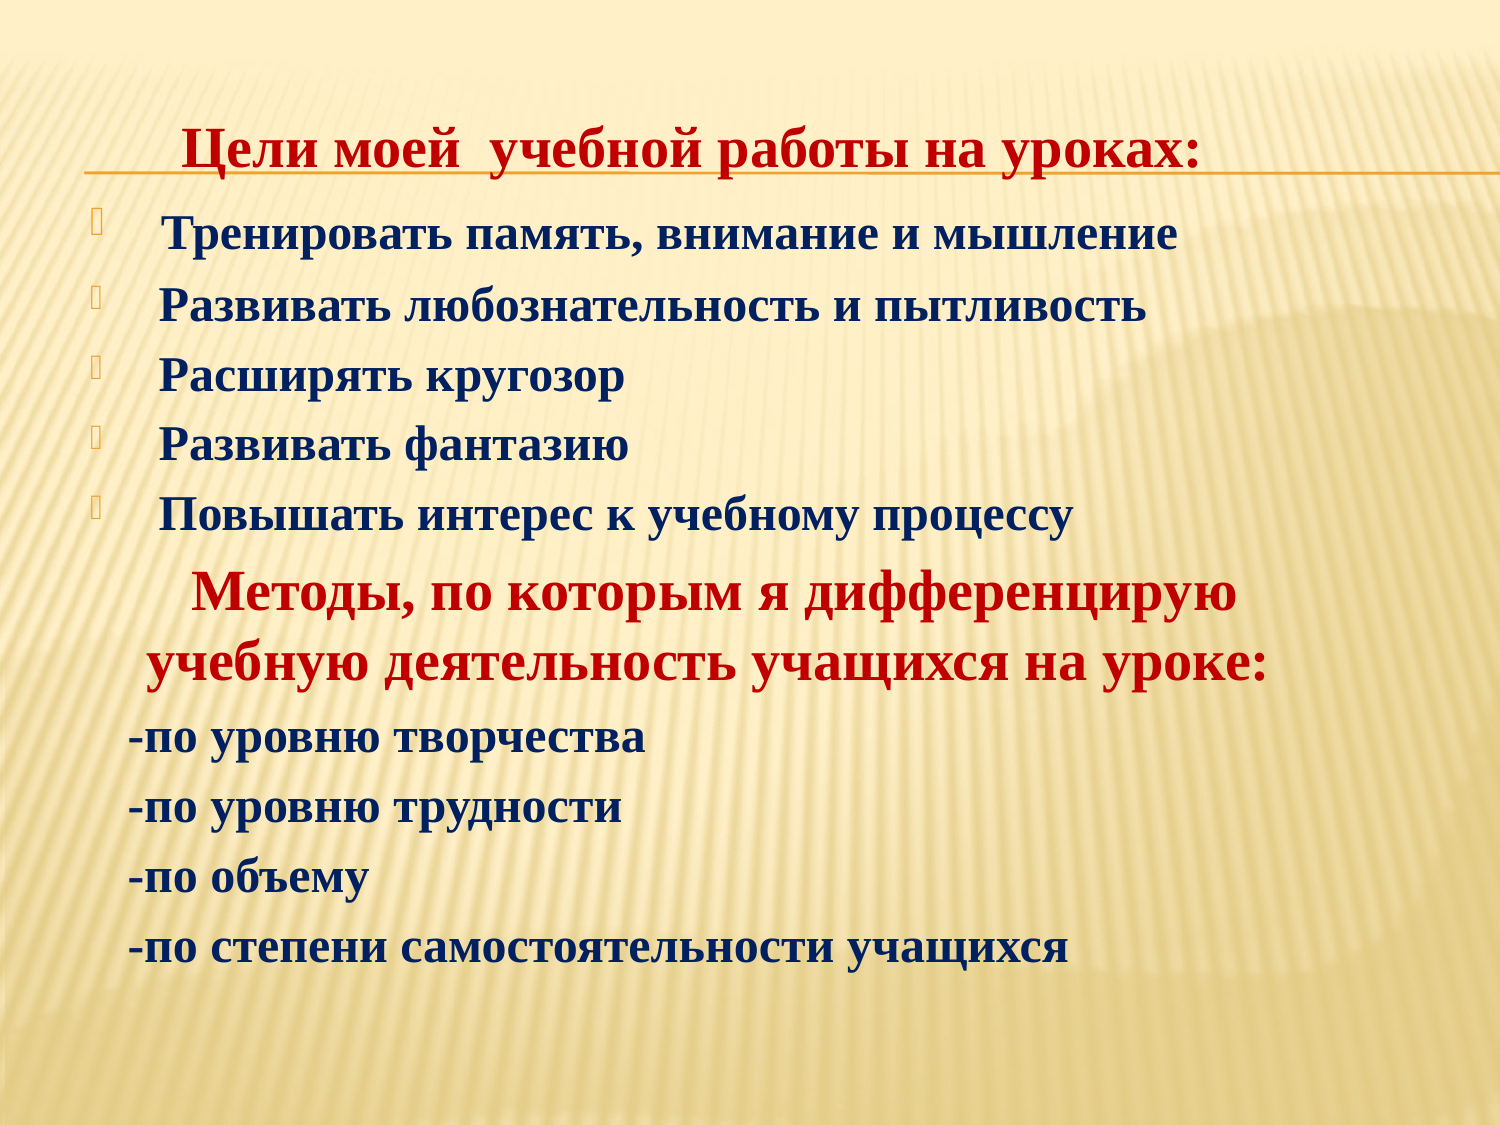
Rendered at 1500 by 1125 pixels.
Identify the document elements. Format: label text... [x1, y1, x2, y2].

list Цели моей учебной работы на уроках: Тренировать память, внимание и мышление Развивать любознательность и пытливость Расширять кругозор Развивать фантазию Повышать интерес к учебному процессу Методы, по которым я дифференцирую учебную деятельность учащихся на уроке: -по уровню творчества -по уровню трудности -по объему -по степени самостоятельности учащихся [74, 101, 1426, 1006]
